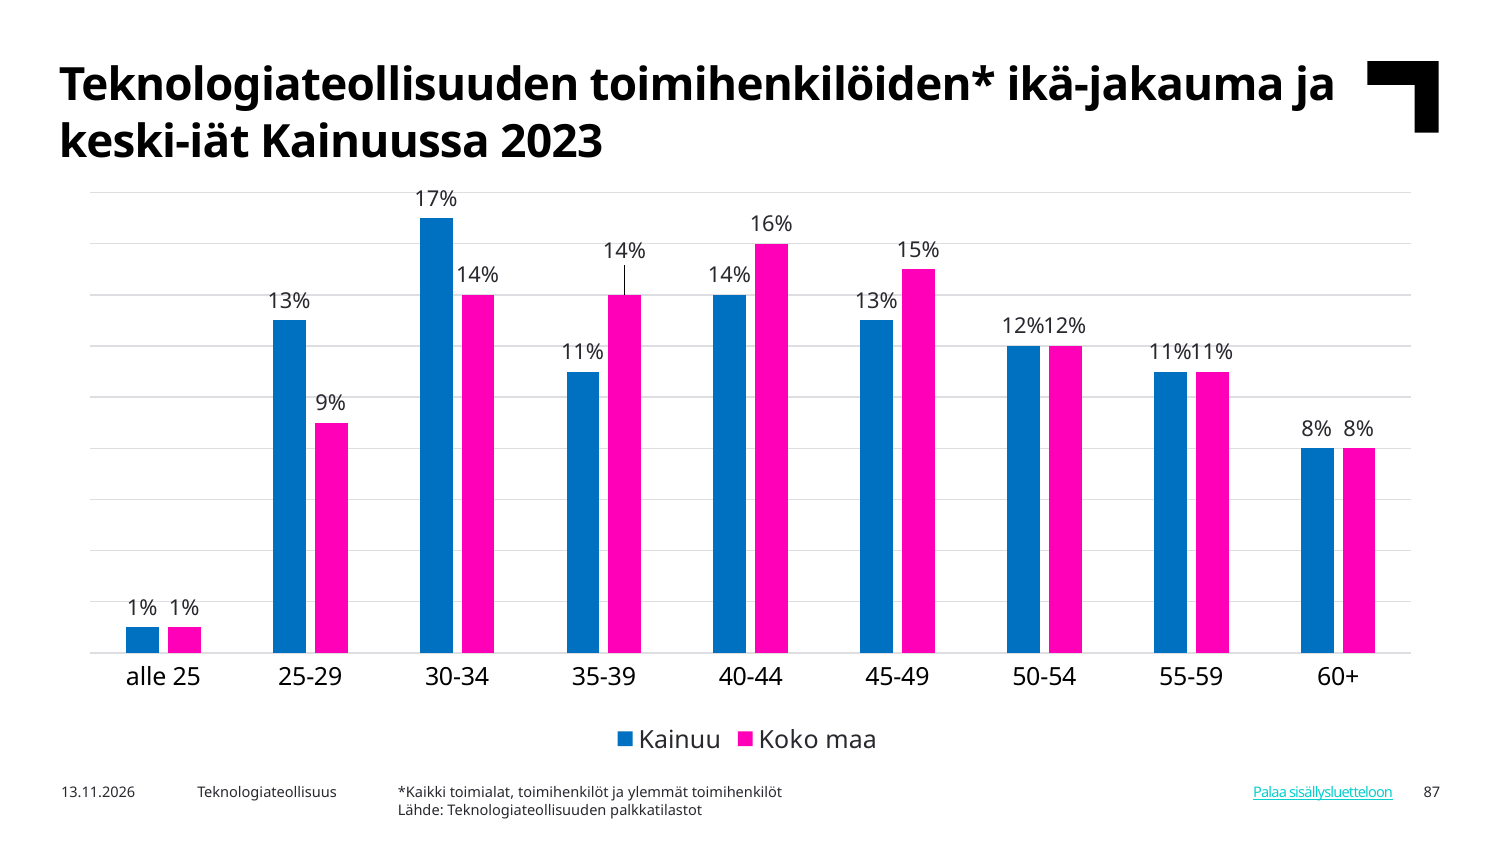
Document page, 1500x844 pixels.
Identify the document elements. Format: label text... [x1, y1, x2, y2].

text_box Palaa sisällysluetteloon [1247, 777, 1431, 809]
list *Kaikki toimialat, toimihenkilöt ja ylemmät toimihenkilöt Lähde: Teknologiateollisuuden palkkatilastot [382, 775, 904, 824]
list Teknologiateollisuuden toimihenkilöiden* ikä-jakauma ja keski-iät Kainuussa 2023 [41, 46, 1439, 206]
footer Teknologiateollisuus [182, 775, 382, 803]
slide_number 87 [1313, 775, 1456, 803]
chart [62, 180, 1440, 763]
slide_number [46, 775, 182, 803]
